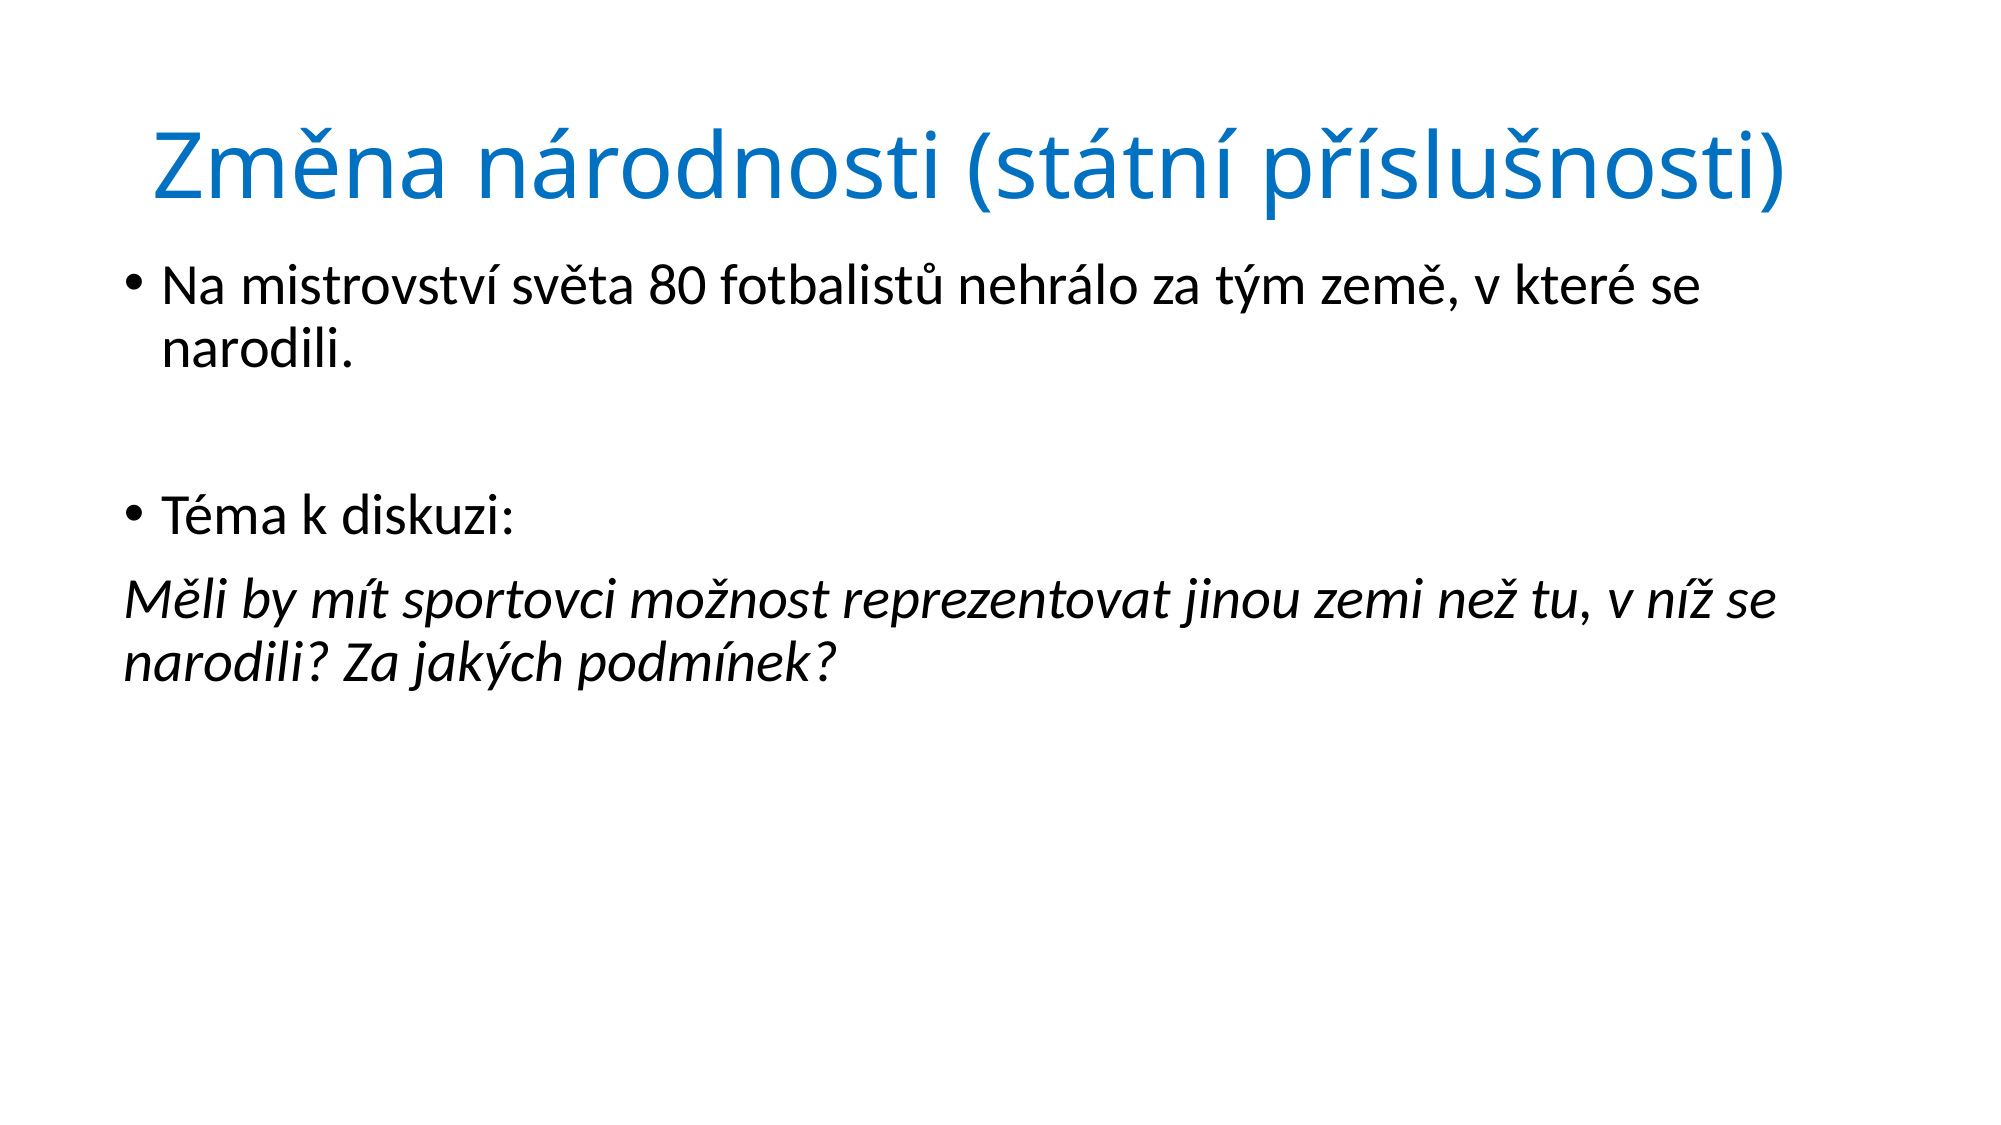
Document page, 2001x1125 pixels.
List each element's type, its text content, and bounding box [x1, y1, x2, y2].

title Změna národnosti (státní příslušnosti) [137, 59, 1863, 278]
list Na mistrovství světa 80 fotbalistů nehrálo za tým země, v které se narodili. Téma k diskuzi: Měli by mít sportovci možnost reprezentovat jinou zemi než tu, v níž se narodili? Za jakých podmínek? [108, 246, 1834, 961]
